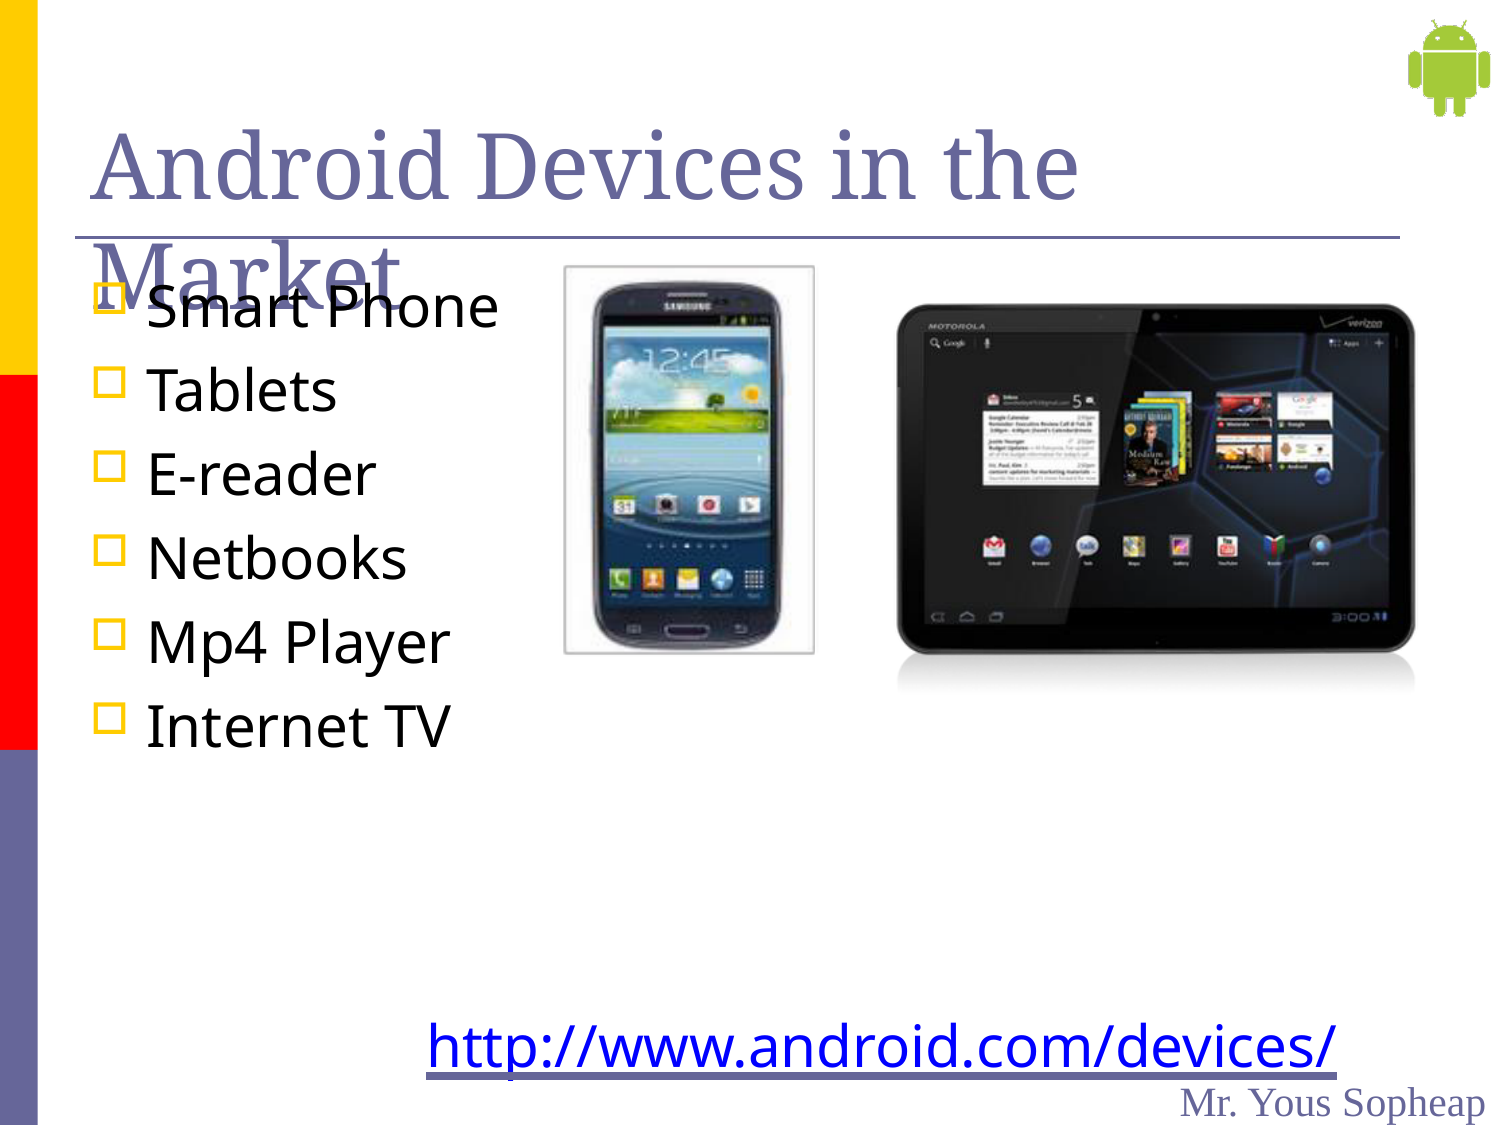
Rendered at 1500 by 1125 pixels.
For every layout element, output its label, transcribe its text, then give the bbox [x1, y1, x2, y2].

picture [1400, 0, 1500, 125]
text_box Smart Phone Tablets E-reader Netbooks Mp4 Player Internet TV [87, 253, 528, 760]
title Android Devices in the Market [87, 105, 1197, 262]
text_box Mr. Yous Sopheap [1177, 1072, 1500, 1125]
text_box http://www.android.com/devices/ [424, 1006, 1426, 1088]
text_box [491, 262, 888, 659]
text_box [887, 215, 1425, 744]
